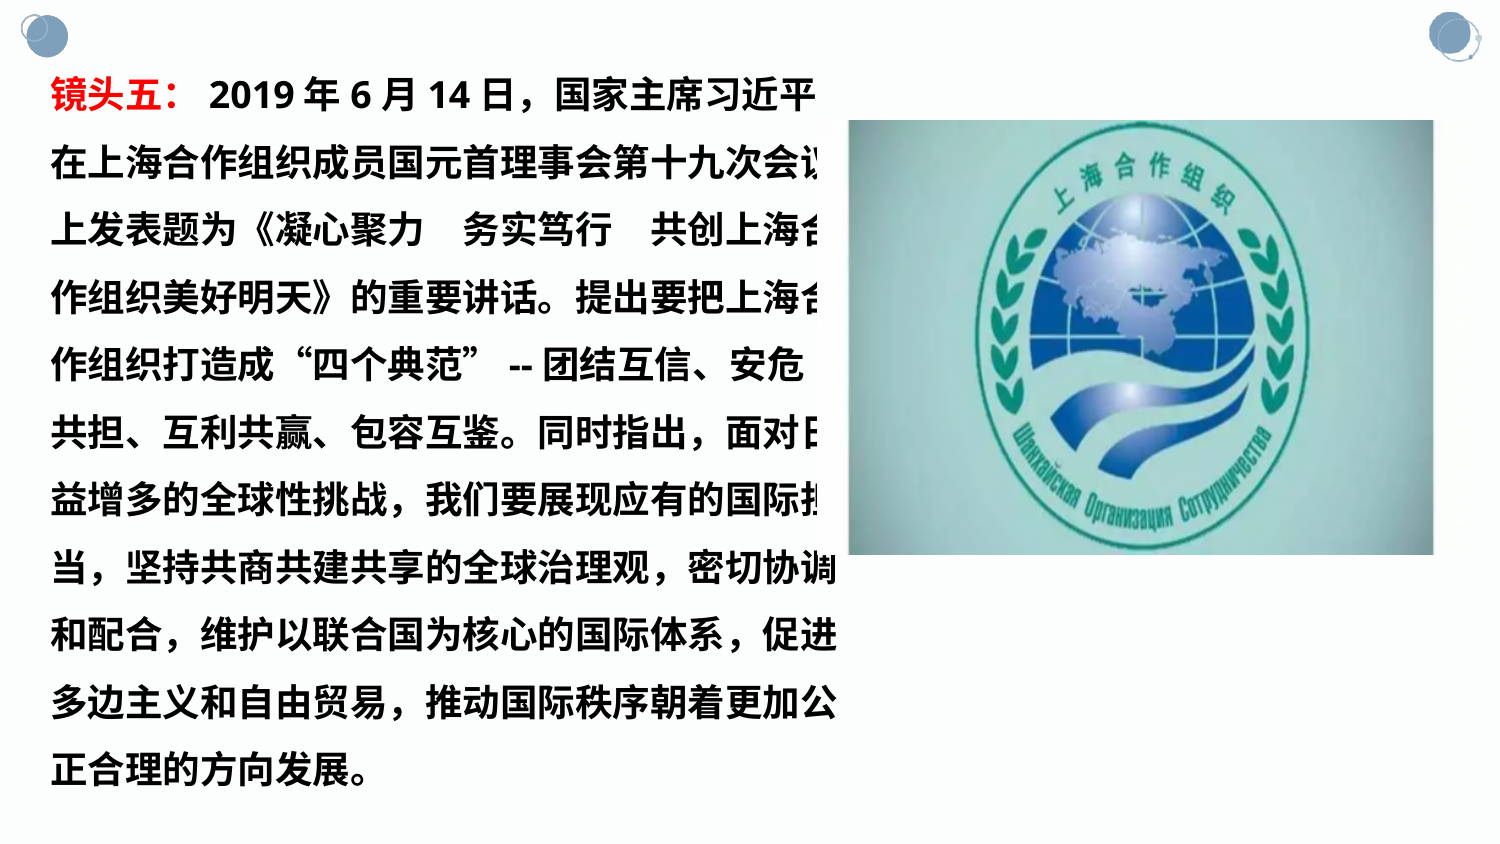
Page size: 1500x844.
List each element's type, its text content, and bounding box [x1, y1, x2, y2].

picture [1411, 0, 1500, 73]
picture [0, 0, 89, 73]
picture [817, 120, 1465, 555]
text_box 镜头五：2019年6月14日，国家主席习近平在上海合作组织成员国元首理事会第十九次会议上发表题为《凝心聚力 务实笃行 共创上海合作组织美好明天》的重要讲话。提出要把上海合作组织打造成“四个典范”--团结互信、安危共担、互利共赢、包容互鉴。同时指出，面对日益增多的全球性挑战，我们要展现应有的国际担当，坚持共商共建共享的全球治理观，密切协调和配合，维护以联合国为核心的国际体系，促进多边主义和自由贸易，推动国际秩序朝着更加公正合理的方向发展。 [35, 41, 853, 799]
